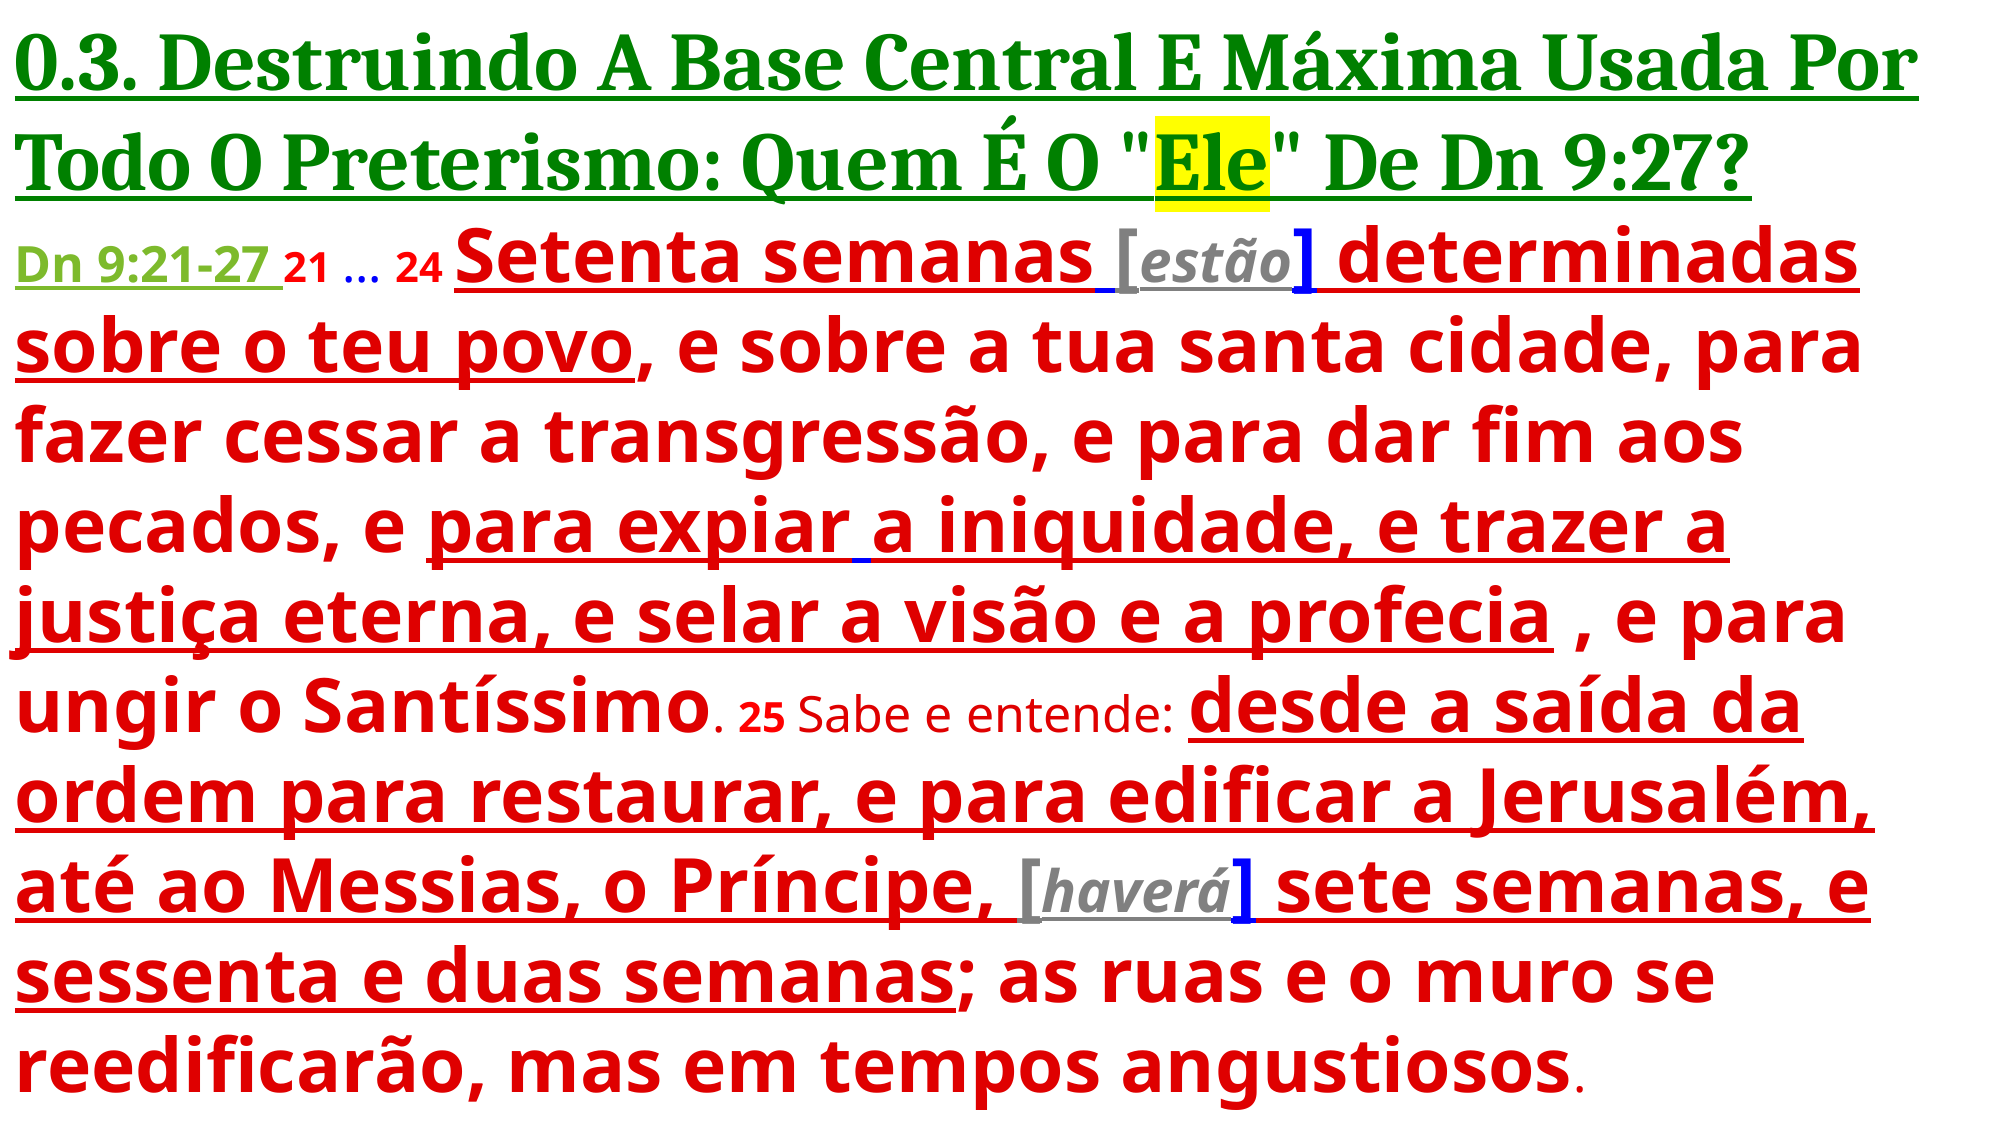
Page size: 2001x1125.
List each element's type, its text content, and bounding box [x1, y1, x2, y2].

text_box 0.3. Destruindo A Base Central E Máxima Usada Por Todo O Preterismo: Quem É O "Ele" De Dn 9:27? Dn 9:21-27 21 ... 24 Setenta semanas [estão] determinadas sobre o teu povo, e sobre a tua santa cidade, para fazer cessar a transgressão, e para dar fim aos pecados, e para expiar a iniquidade, e trazer a justiça eterna, e selar a visão e a profecia , e para ungir o Santíssimo. 25 Sabe e entende: desde a saída da ordem para restaurar, e para edificar a Jerusalém, até ao Messias, o Príncipe, [haverá] sete semanas, e sessenta e duas semanas; as ruas e o muro se reedificarão, mas em tempos angustiosos. [0, 0, 2000, 1125]
